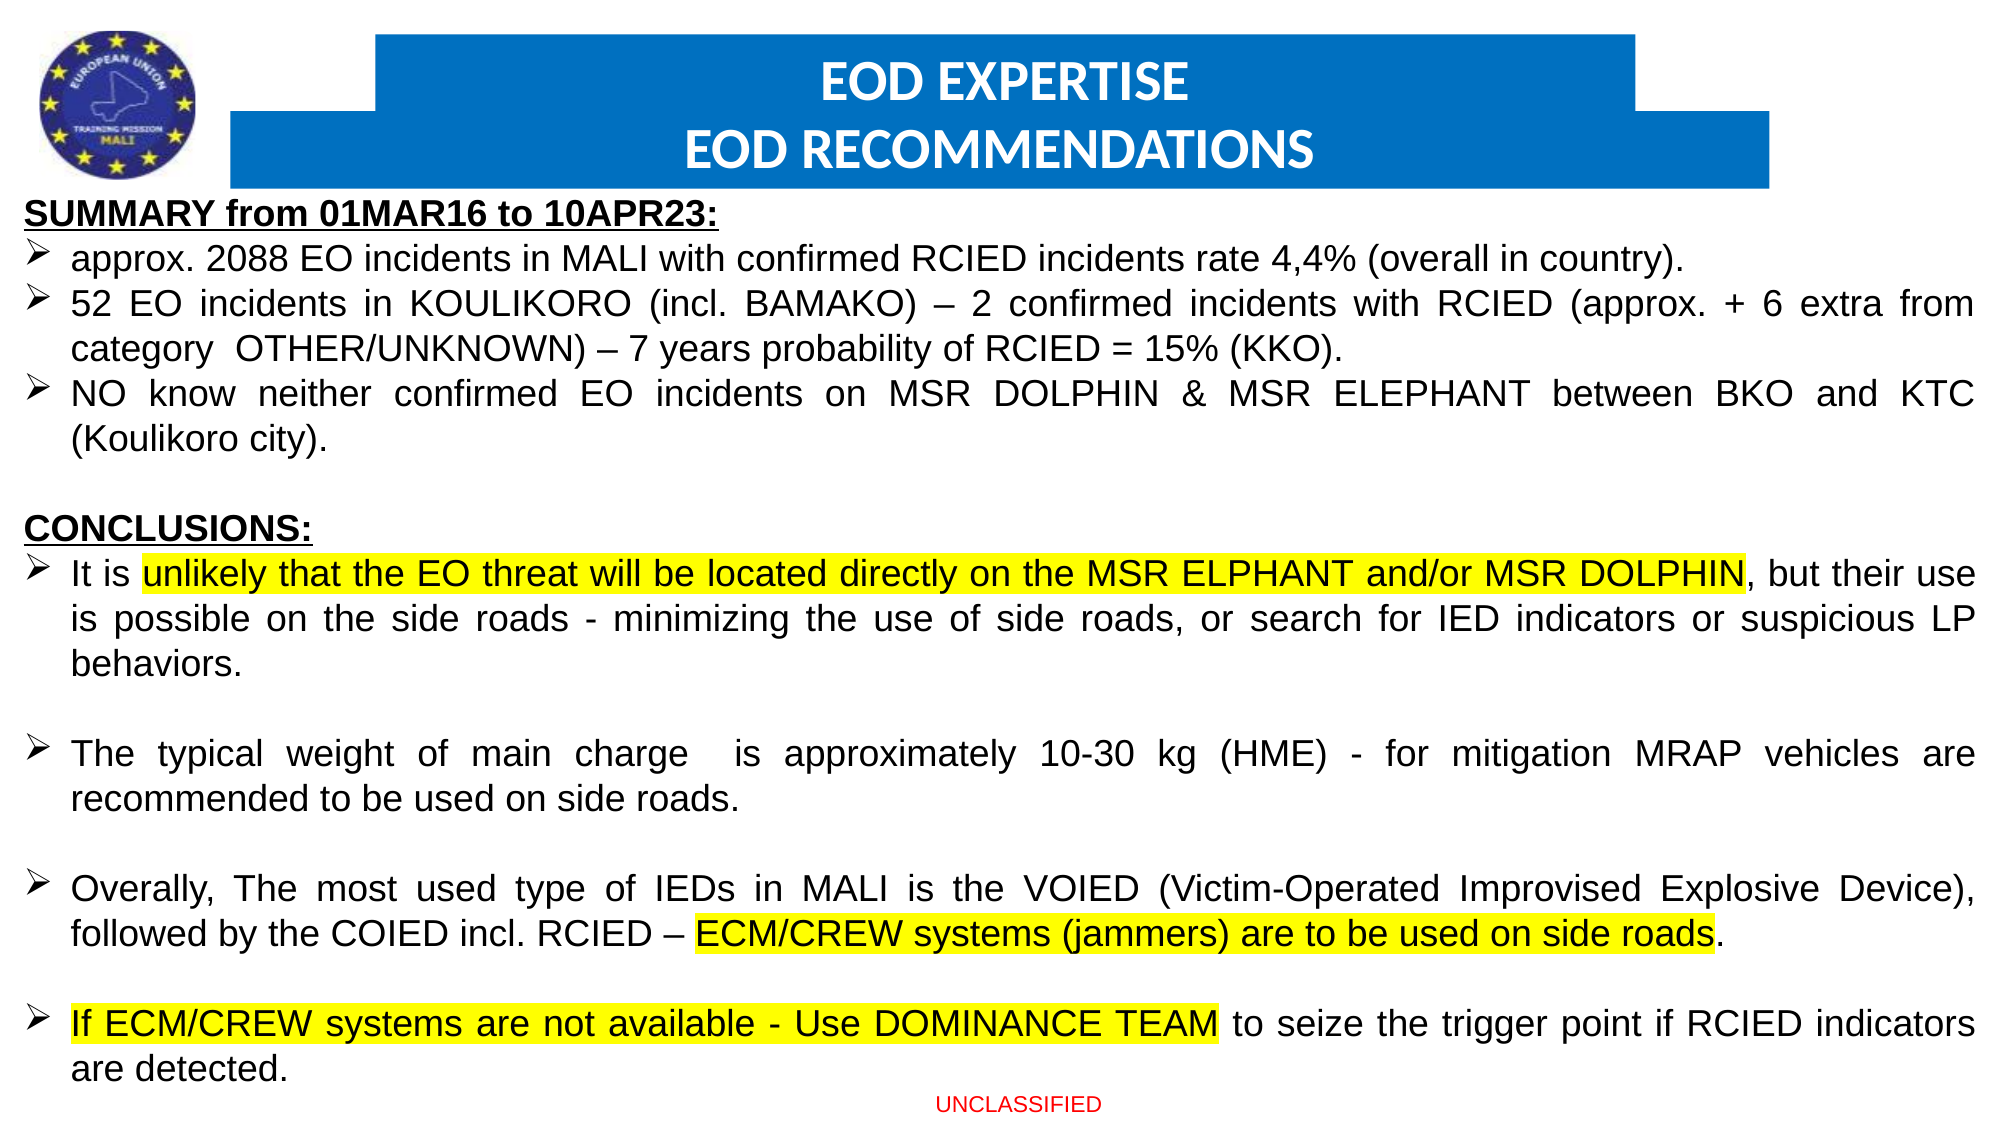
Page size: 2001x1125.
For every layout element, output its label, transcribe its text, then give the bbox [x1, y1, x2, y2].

text_box SUMMARY from 01MAR16 to 10APR23: approx. 2088 EO incidents in MALI with confirmed RCIED incidents rate 4,4% (overall in country). 52 EO incidents in KOULIKORO (incl. BAMAKO) – 2 confirmed incidents with RCIED (approx. + 6 extra from category OTHER/UNKNOWN) – 7 years probability of RCIED = 15% (KKO). NO know neither confirmed EO incidents on MSR DOLPHIN & MSR ELEPHANT between BKO and KTC (Koulikoro city). CONCLUSIONS: It is unlikely that the EO threat will be located directly on the MSR ELPHANT and/or MSR DOLPHIN, but their use is possible on the side roads - minimizing the use of side roads, or search for IED indicators or suspicious LP behaviors. The typical weight of main charge is approximately 10-30 kg (HME) - for mitigation MRAP vehicles are recommended to be used on side roads. Overally, The most used type of IEDs in MALI is the VOIED (Victim-Operated Improvised Explosive Device), followed by the COIED incl. RCIED – ECM/CREW systems (jammers) are to be used on side roads. If ECM/CREW systems are not available - Use DOMINANCE TEAM to seize the trigger point if RCIED indicators are detected. [8, 181, 1991, 1097]
text_box EOD RECOMMENDATIONS [230, 111, 1770, 181]
title EOD EXPERTISE [375, 34, 1636, 111]
picture [39, 30, 196, 180]
